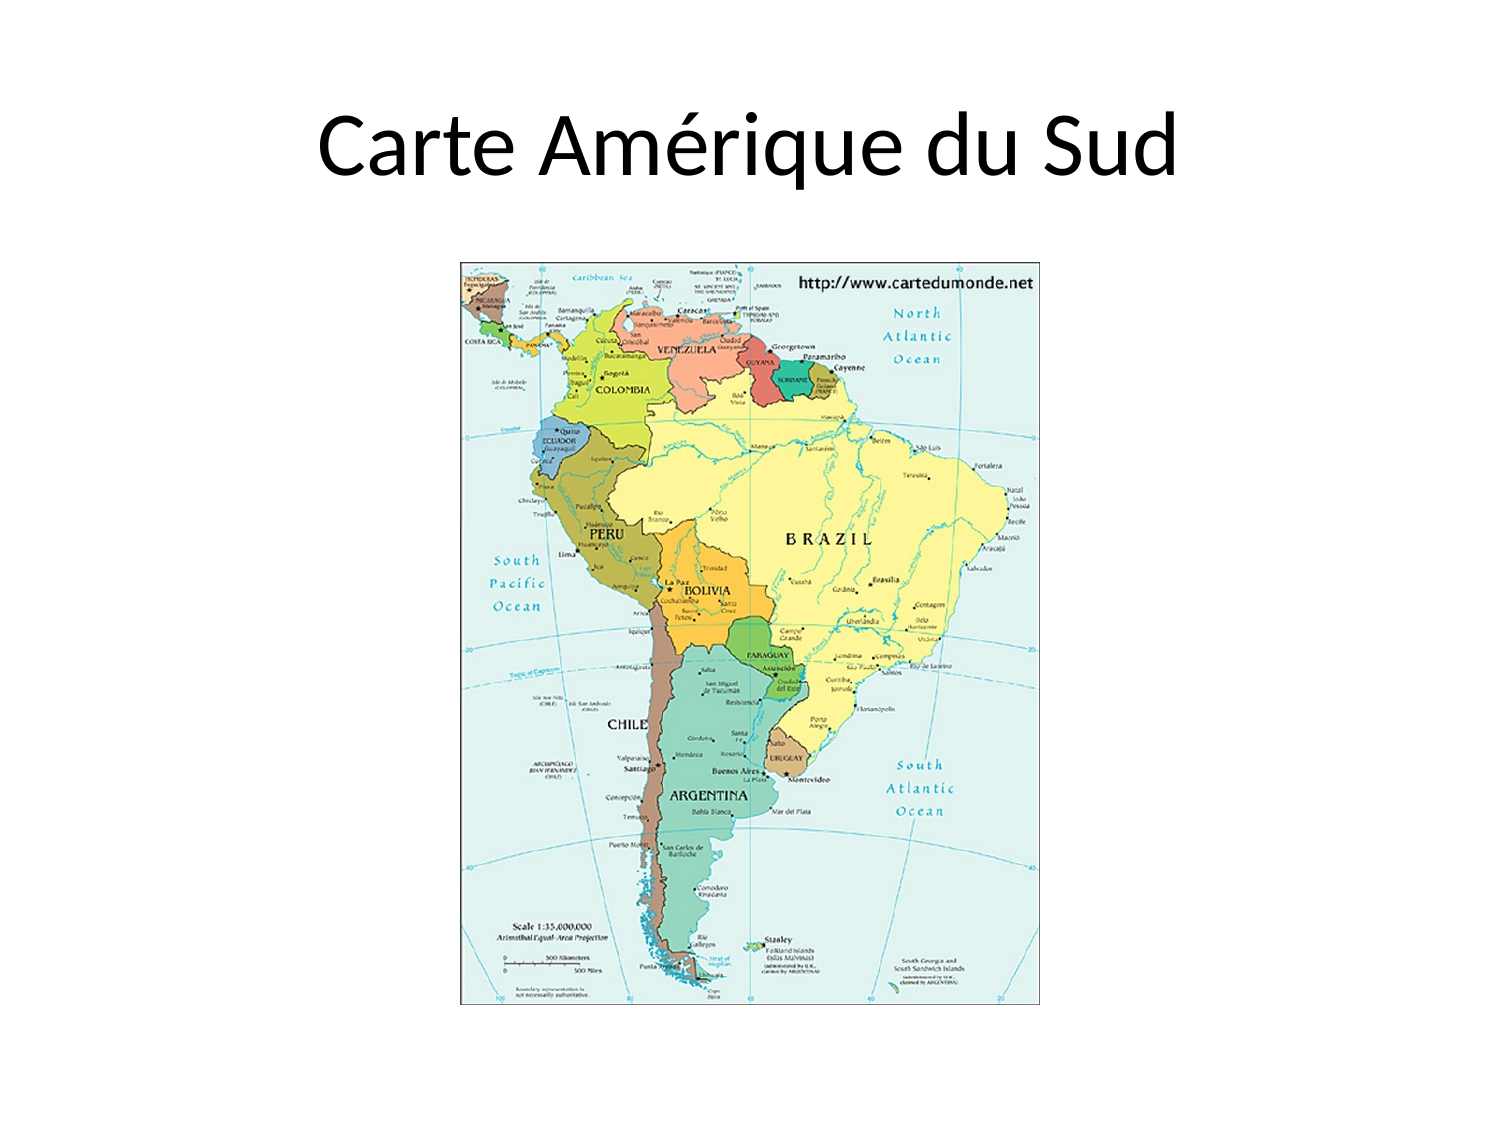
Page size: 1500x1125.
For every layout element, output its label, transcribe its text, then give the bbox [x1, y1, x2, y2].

title Carte Amérique du Sud [75, 45, 1425, 233]
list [460, 262, 1040, 1006]
